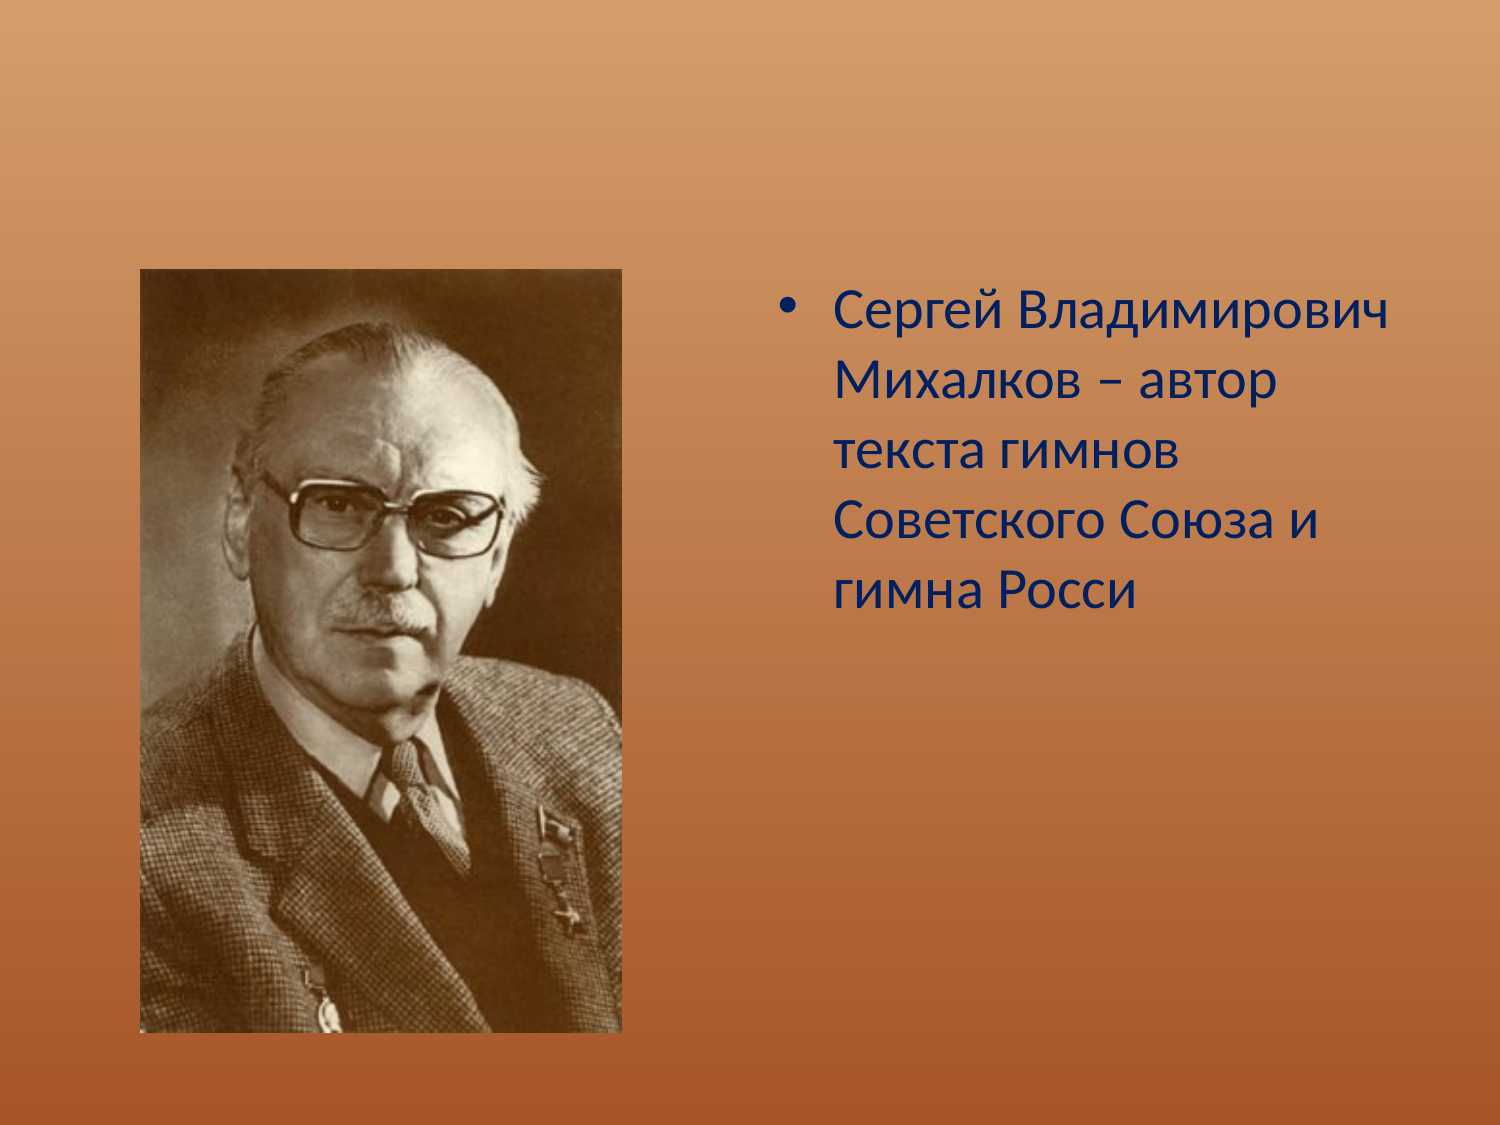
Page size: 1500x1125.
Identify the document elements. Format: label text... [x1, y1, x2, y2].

list Сергей Владимирович Михалков – автор текста гимнов Советского Союза и гимна Росси [762, 262, 1425, 1005]
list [140, 269, 622, 1033]
